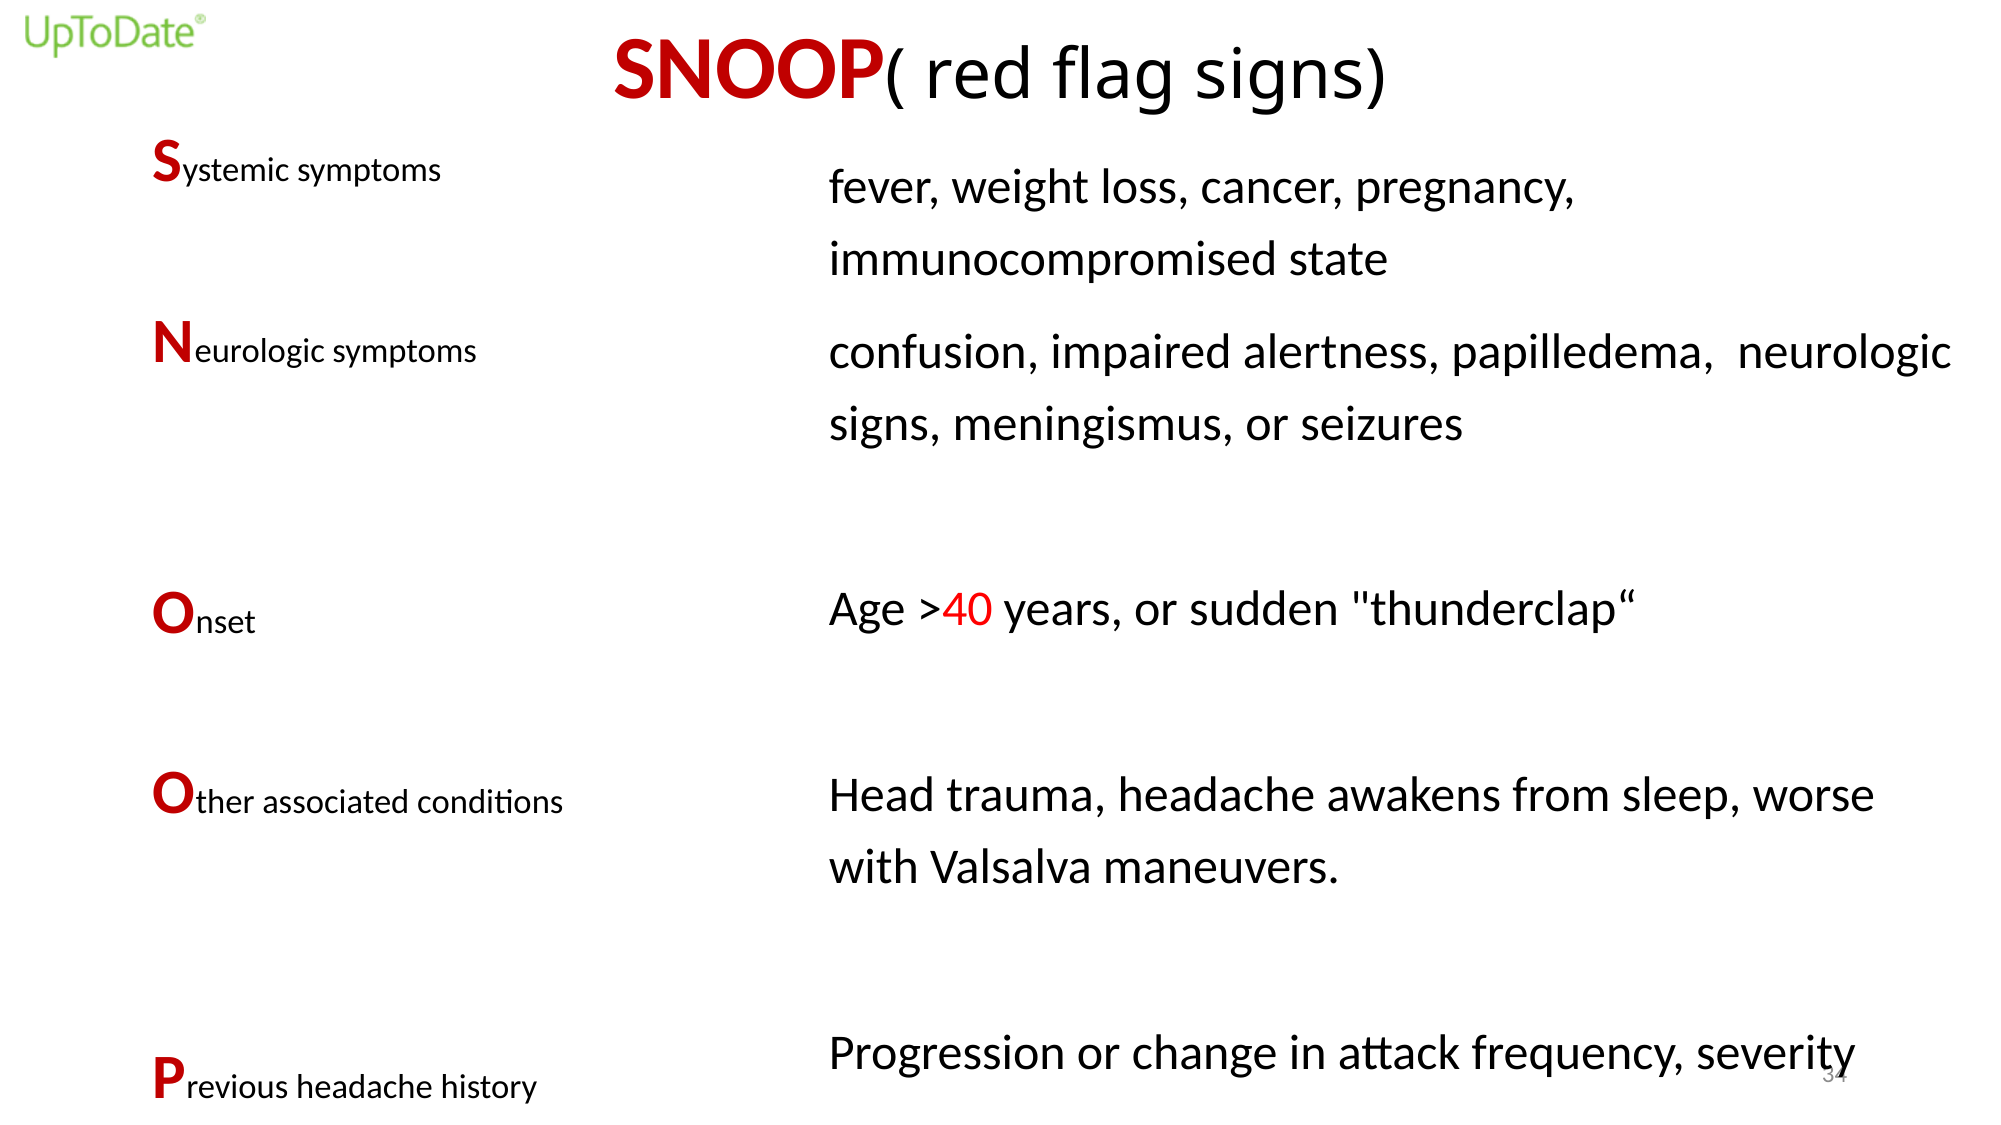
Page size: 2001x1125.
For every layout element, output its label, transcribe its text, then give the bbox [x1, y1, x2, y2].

list fever, weight loss, cancer, pregnancy, immunocompromised state confusion, impaired alertness, papilledema, neurologic signs, meningismus, or seizures Age >40 years, or sudden "thunderclap“ Head trauma, headache awakens from sleep, worse with Valsalva maneuvers. Progression or change in attack frequency, severity [813, 133, 1992, 1112]
list Systemic symptoms Neurologic symptoms Onset Other associated conditions Previous headache history [137, 110, 814, 1125]
picture [25, 12, 206, 60]
title SNOOP( red flag signs) [137, 12, 1863, 126]
slide_number 34 [1412, 1042, 1863, 1103]
